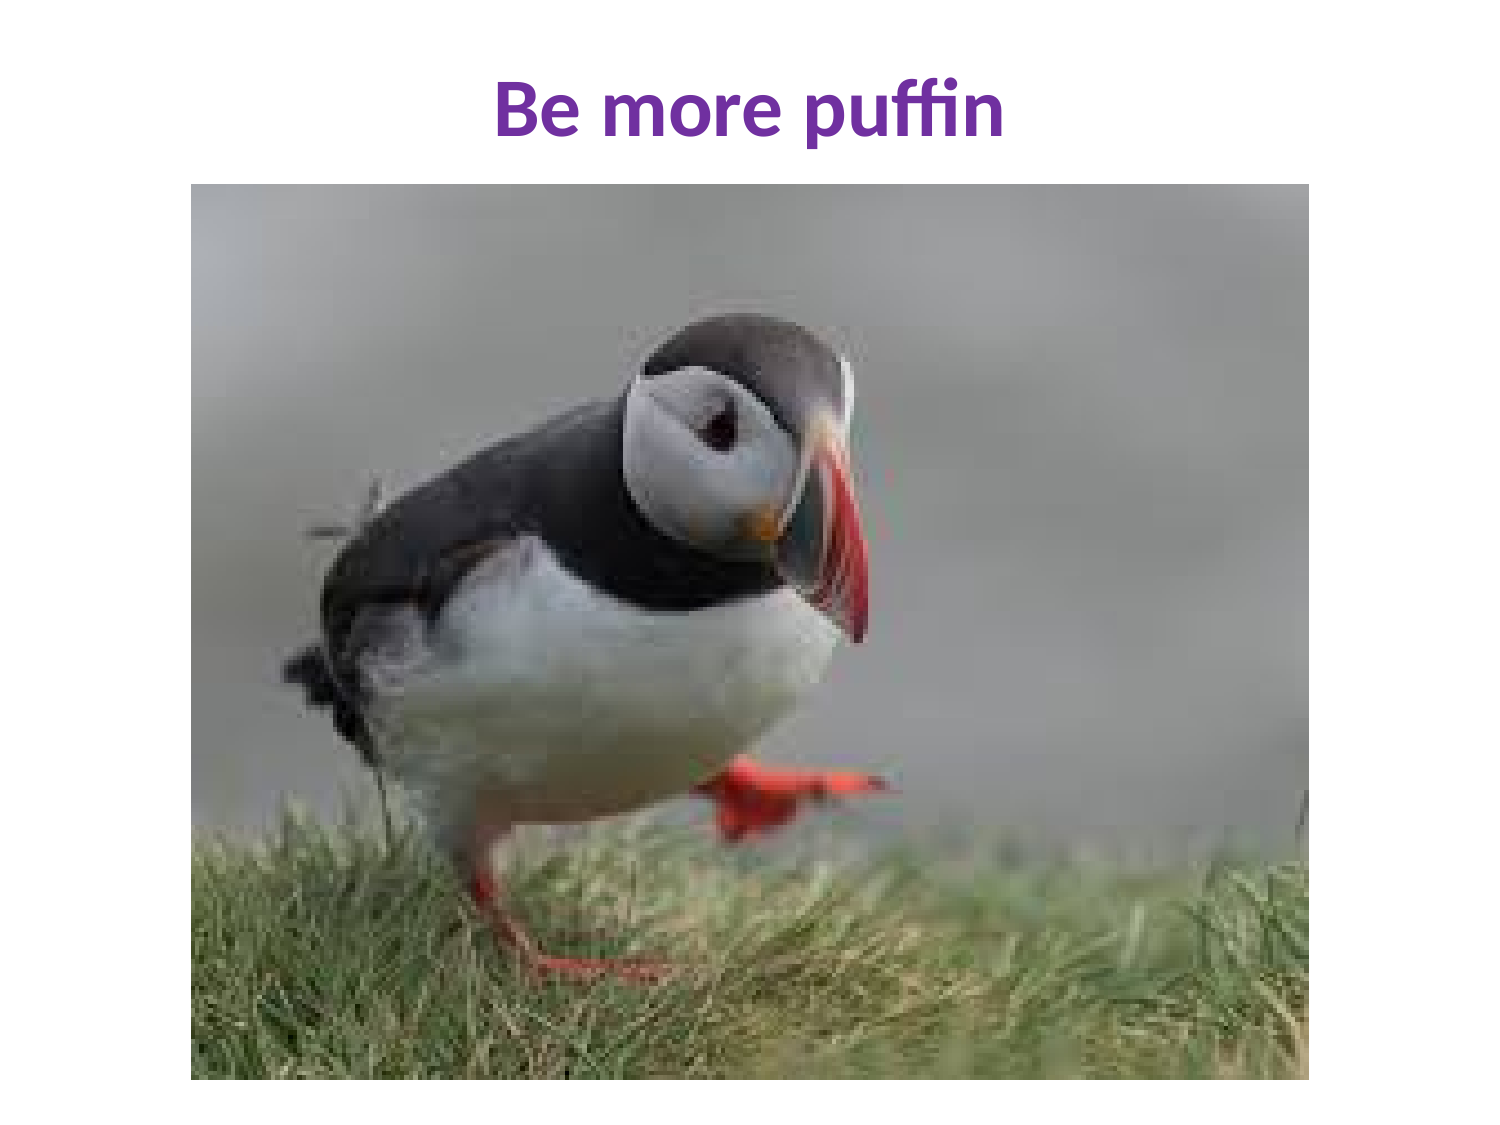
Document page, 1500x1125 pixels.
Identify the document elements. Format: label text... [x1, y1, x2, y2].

picture [191, 184, 1309, 1080]
text_box Be more puffin [478, 45, 1022, 161]
